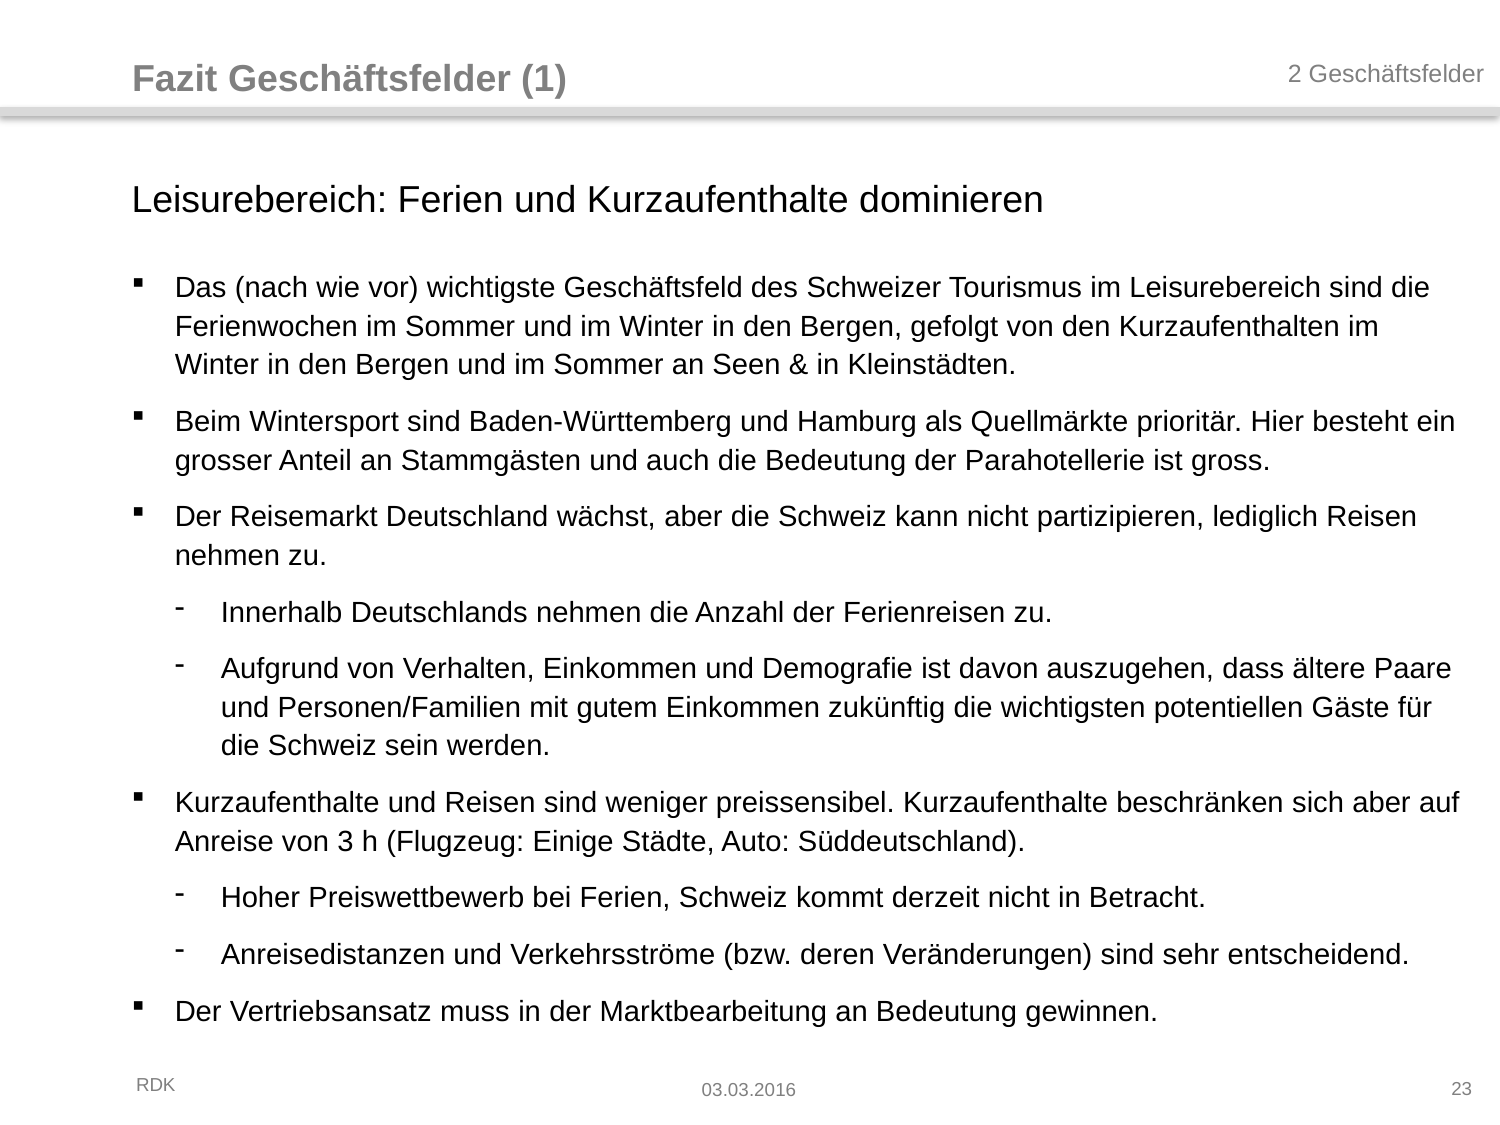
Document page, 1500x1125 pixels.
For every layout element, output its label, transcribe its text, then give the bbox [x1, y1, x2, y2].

title Leisurebereich: Ferien und Kurzaufenthalte dominieren [116, 161, 1474, 233]
text_box Das (nach wie vor) wichtigste Geschäftsfeld des Schweizer Tourismus im Leisurebereich sind die Ferienwochen im Sommer und im Winter in den Bergen, gefolgt von den Kurzaufenthalten im Winter in den Bergen und im Sommer an Seen & in Kleinstädten. Beim Wintersport sind Baden-Württemberg und Hamburg als Quellmärkte prioritär. Hier besteht ein grosser Anteil an Stammgästen und auch die Bedeutung der Parahotellerie ist gross. Der Reisemarkt Deutschland wächst, aber die Schweiz kann nicht partizipieren, lediglich Reisen nehmen zu. Innerhalb Deutschlands nehmen die Anzahl der Ferienreisen zu. Aufgrund von Verhalten, Einkommen und Demografie ist davon auszugehen, dass ältere Paare und Personen/Familien mit gutem Einkommen zukünftig die wichtigsten potentiellen Gäste für die Schweiz sein werden. Kurzaufenthalte und Reisen sind weniger preissensibel. Kurzaufenthalte beschränken sich aber auf Anreise von 3 h (Flugzeug: Einige Städte, Auto: Süddeutschland). Hoher Preiswettbewerb bei Ferien, Schweiz kommt derzeit nicht in Betracht. Anreisedistanzen und Verkehrsströme (bzw. deren Veränderungen) sind sehr entscheidend. Der Vertriebsansatz muss in der Marktbearbeitung an Bedeutung gewinnen. [116, 257, 1478, 1075]
slide_number 23 [1136, 1062, 1488, 1113]
list 2 Geschäftsfelder [1145, 46, 1500, 96]
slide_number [573, 1065, 925, 1113]
list Fazit Geschäftsfelder (1) [117, 42, 1321, 103]
